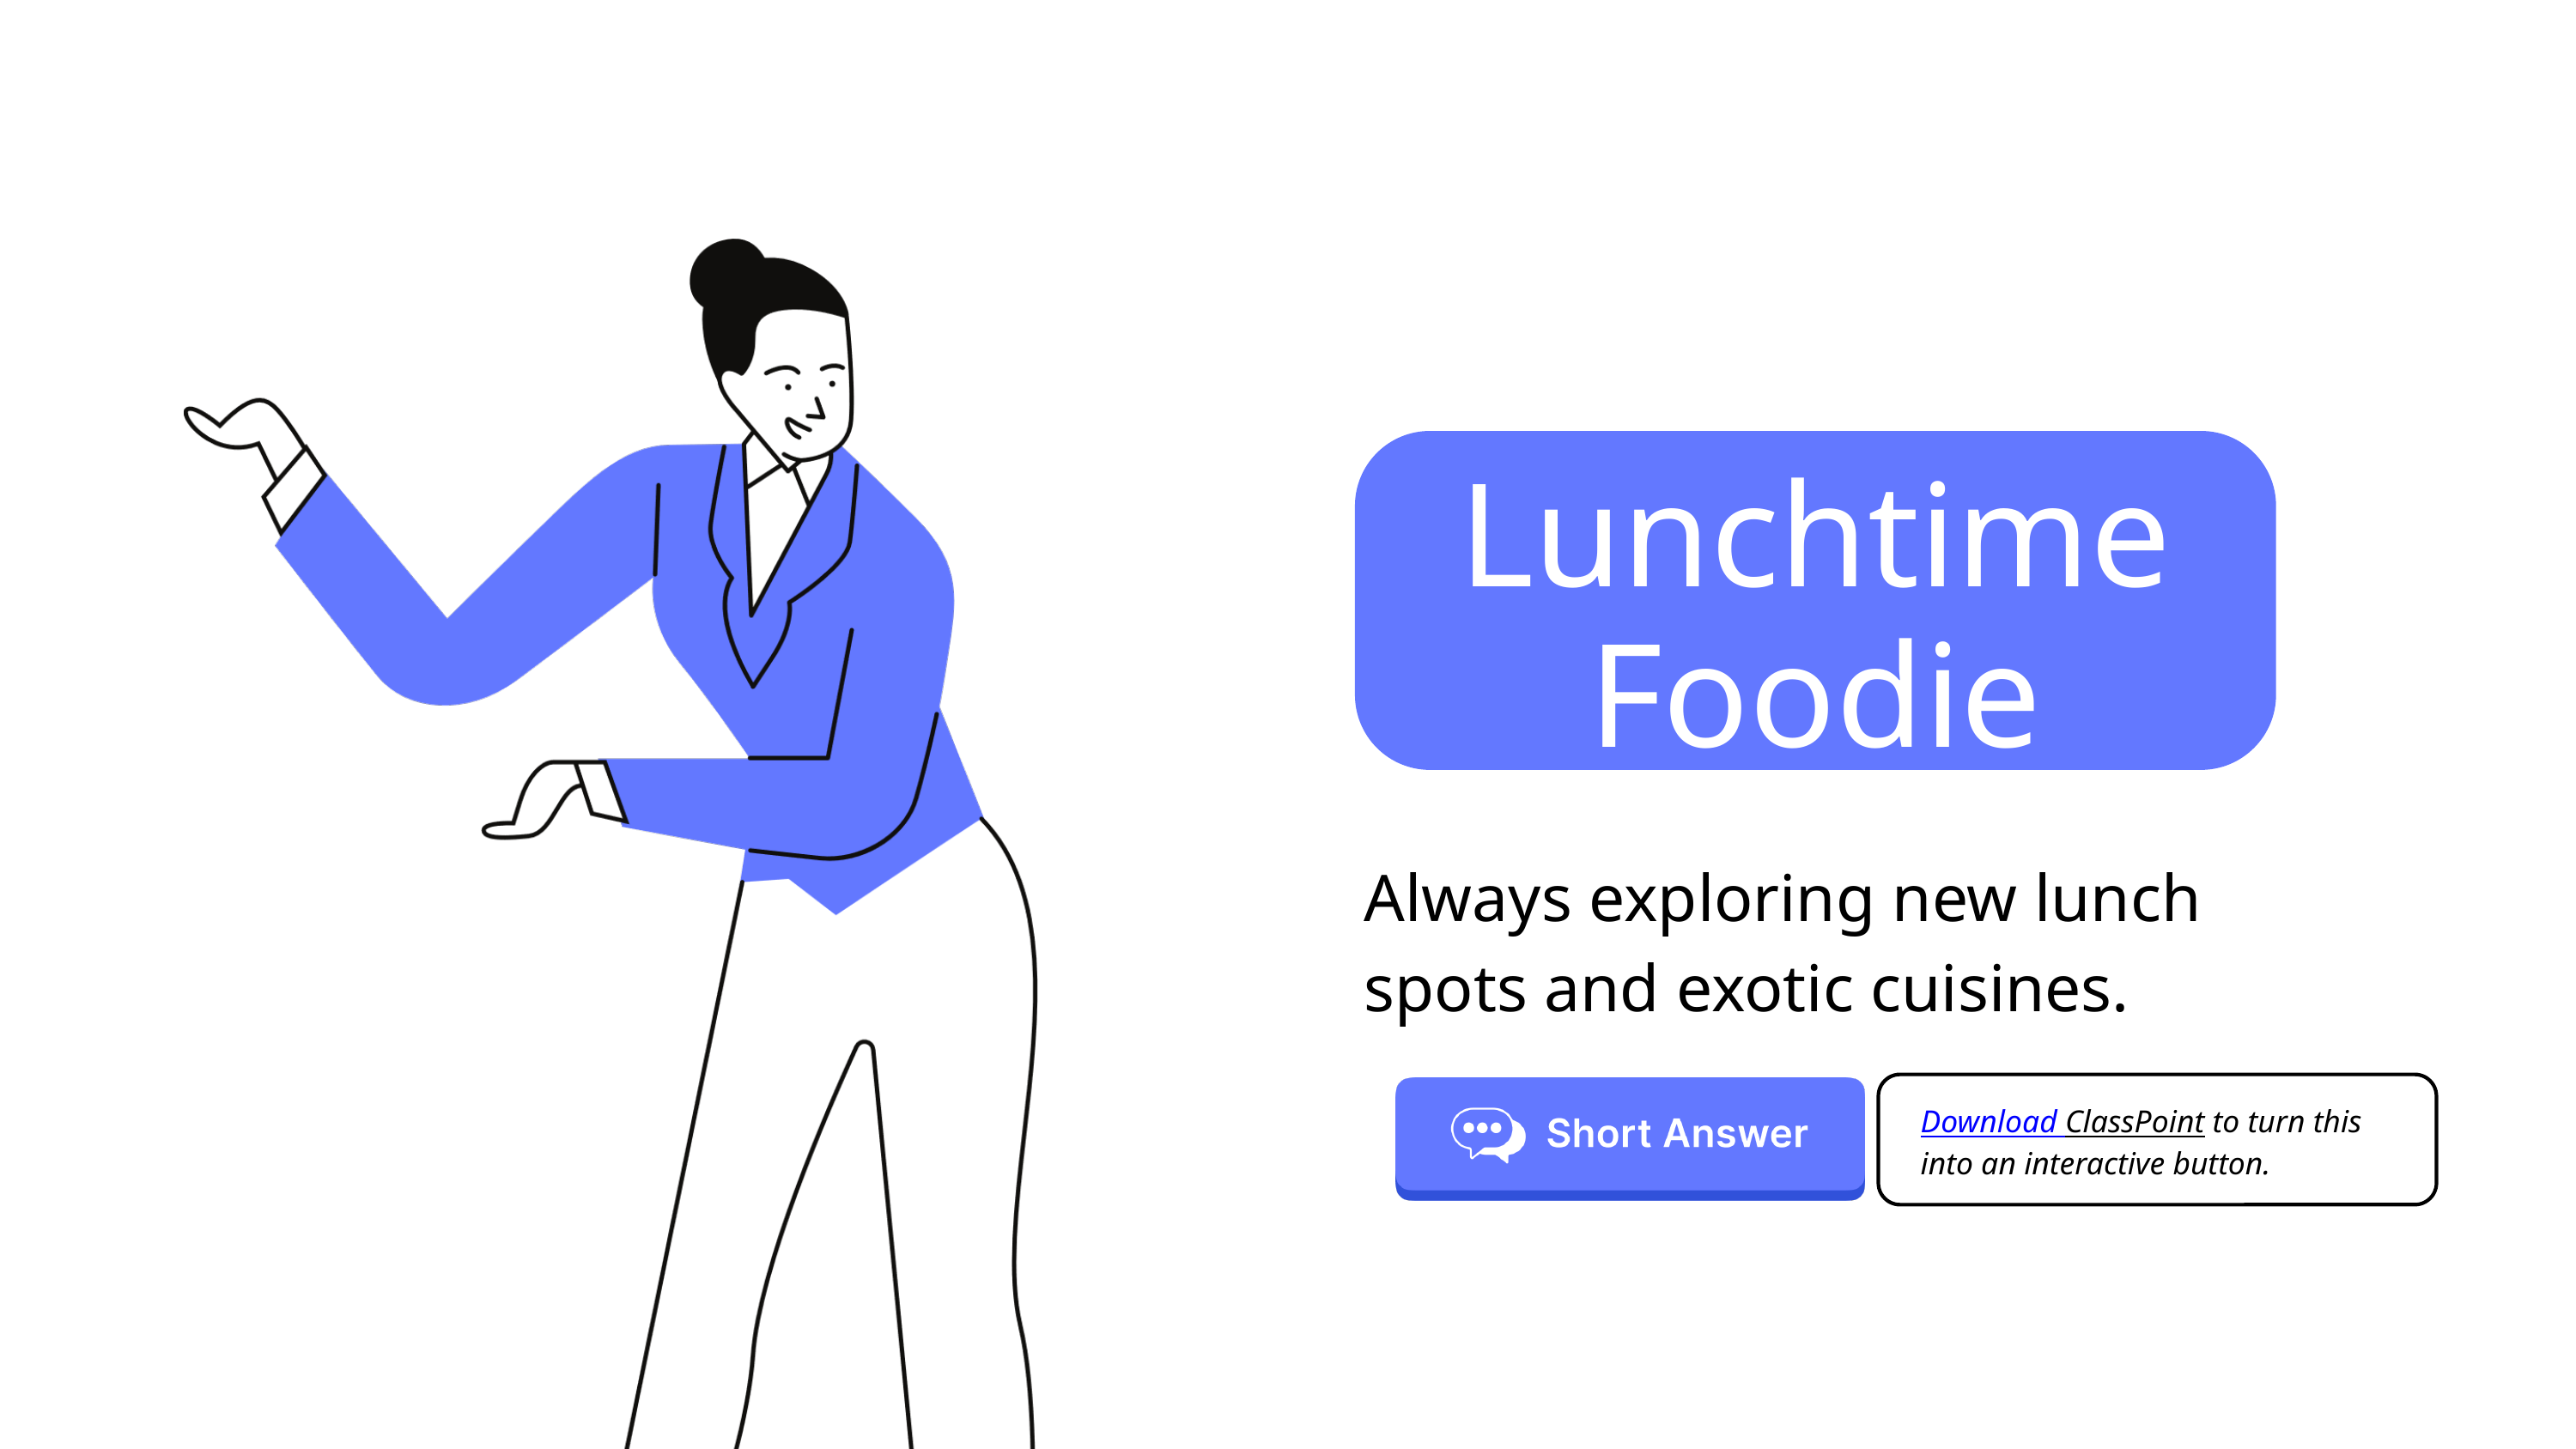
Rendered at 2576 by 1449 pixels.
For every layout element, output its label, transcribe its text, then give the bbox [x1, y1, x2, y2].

text_box [183, 239, 1038, 1449]
text_box Always exploring new lunch spots and exotic cuisines. [1364, 844, 2325, 1025]
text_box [1878, 1074, 2437, 1205]
picture [1394, 1077, 1866, 1202]
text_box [1354, 299, 2276, 931]
